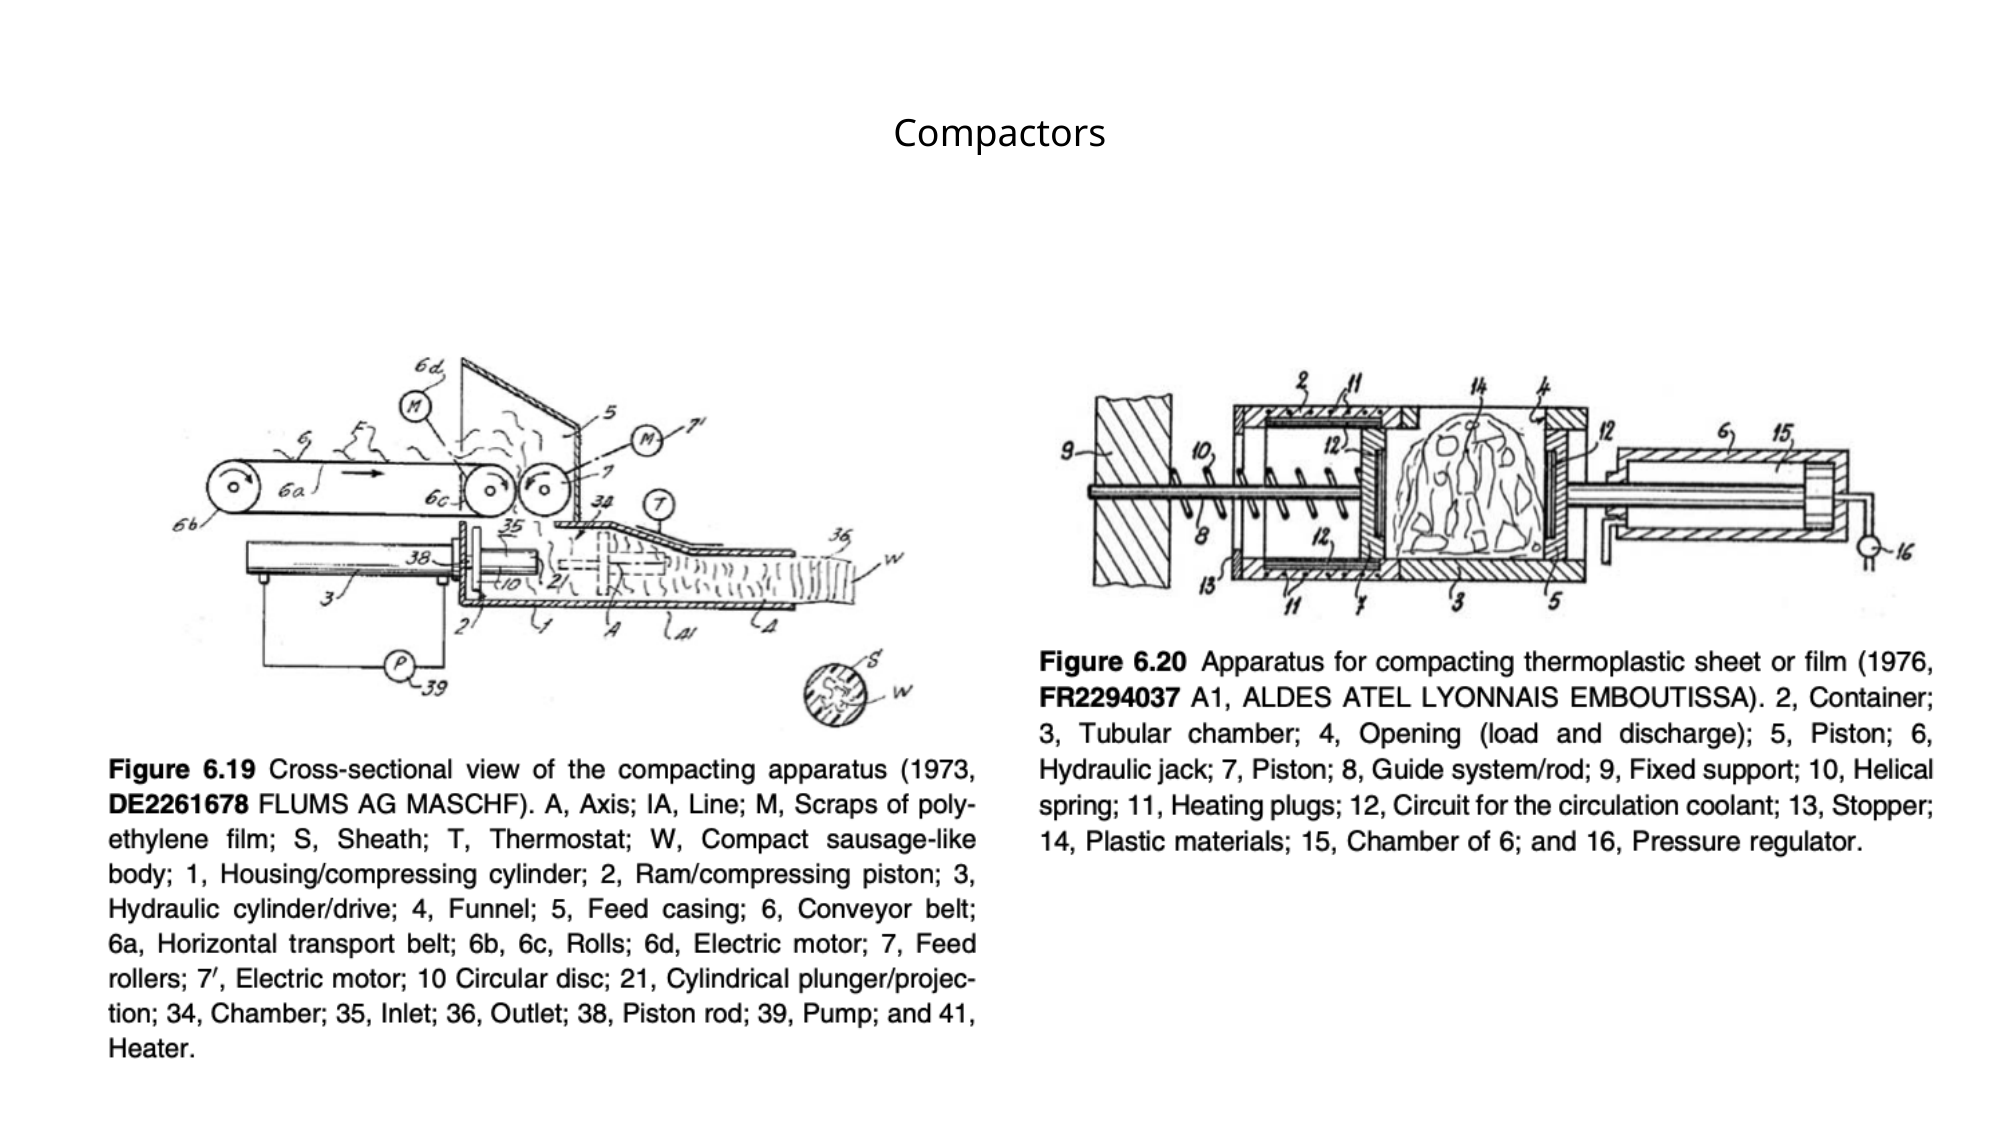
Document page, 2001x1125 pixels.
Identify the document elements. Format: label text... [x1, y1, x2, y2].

text_box Compactors [878, 101, 1122, 161]
picture [90, 344, 1001, 1075]
picture [1023, 366, 1951, 873]
